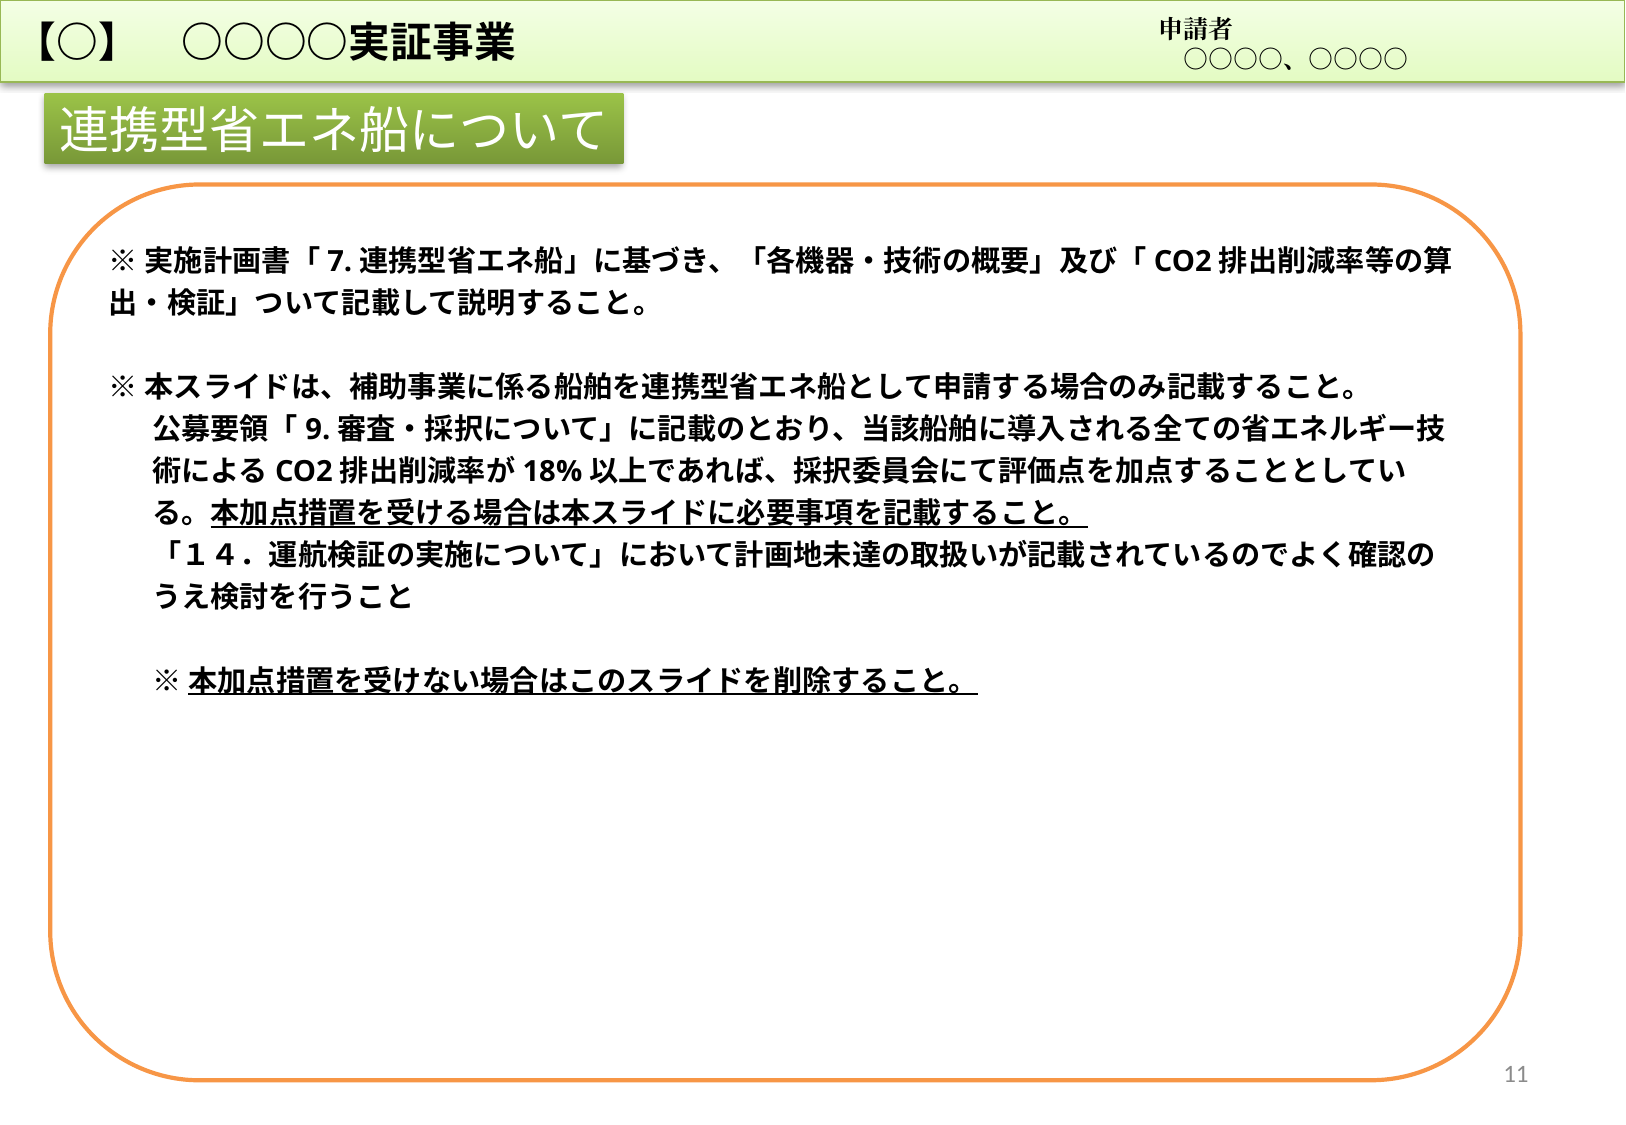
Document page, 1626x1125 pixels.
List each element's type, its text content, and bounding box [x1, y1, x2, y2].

text_box 連携型省エネ船について [44, 93, 624, 164]
text_box 【○】 ○○○○実証事業 [0, 0, 1625, 83]
slide_number 11 [1164, 1042, 1544, 1103]
text_box 申請者 ○○○○、○○○○ [1144, 6, 1431, 81]
text_box ※実施計画書「7.連携型省エネ船」に基づき、「各機器・技術の概要」及び「CO2排出削減率等の算出・検証」ついて記載して説明すること。 ※本スライドは、補助事業に係る船舶を連携型省エネ船として申請する場合のみ記載すること。 公募要領「9.審査・採択について」に記載のとおり、当該船舶に導入される全ての省エネルギー技術によるCO2排出削減率が18%以上であれば、採択委員会にて評価点を加点することとしている。本加点措置を受ける場合は本スライドに必要事項を記載すること。 「１４．運航検証の実施について」において計画地未達の取扱いが記載されているのでよく確認のうえ検討を行うこと ※本加点措置を受けない場合はこのスライドを削除すること。 [48, 182, 1523, 1083]
